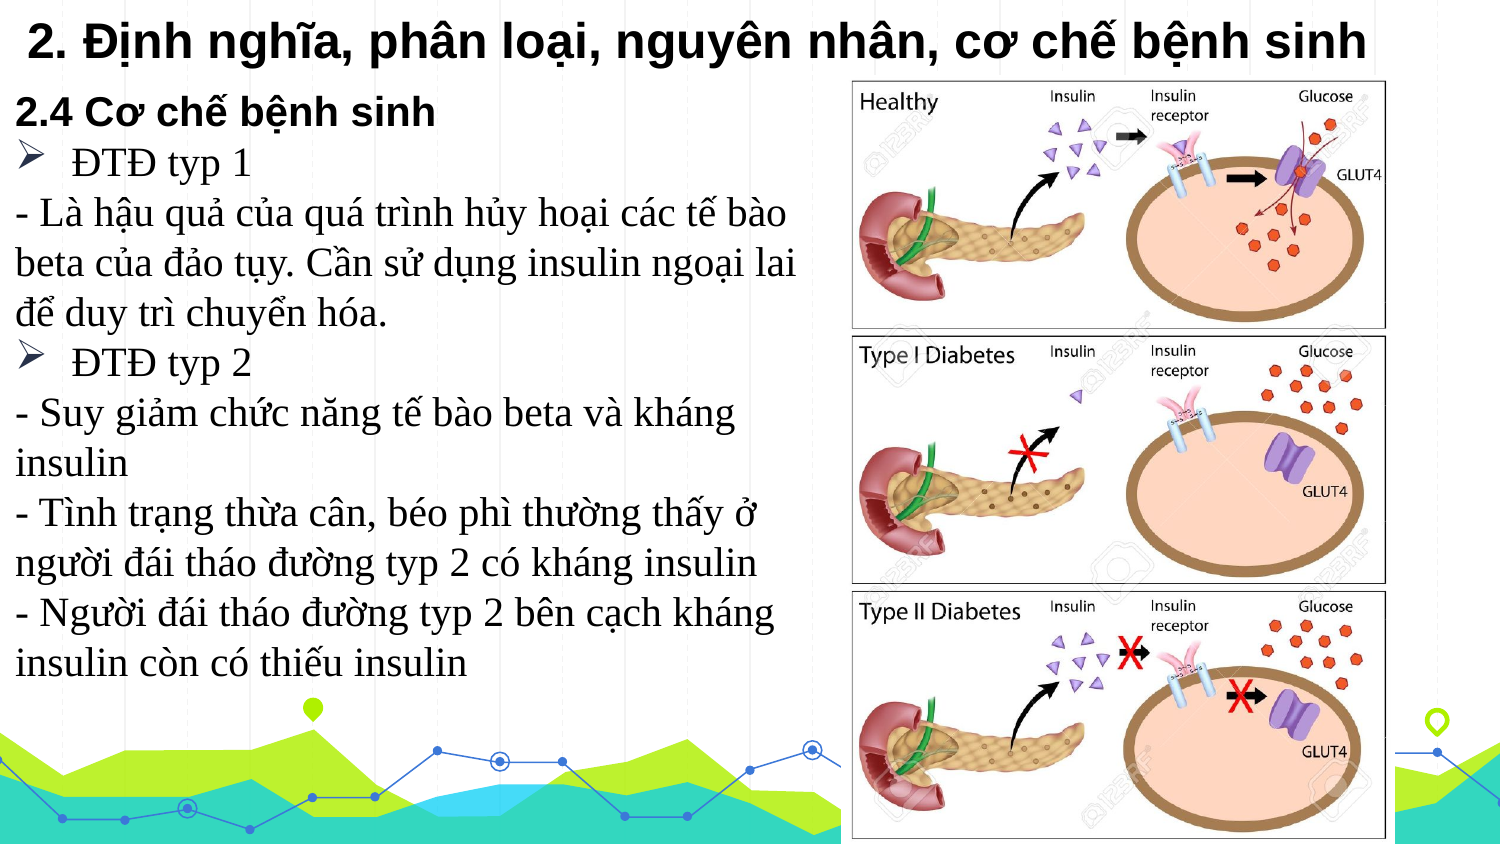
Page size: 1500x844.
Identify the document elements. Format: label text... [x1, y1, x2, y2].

picture [841, 75, 1395, 844]
list 2.4 Cơ chế bệnh sinh ĐTĐ typ 1 - Là hậu quả của quá trình hủy hoại các tế bào beta của đảo tụy. Cần sử dụng insulin ngoại lai để duy trì chuyển hóa. ĐTĐ typ 2 - Suy giảm chức năng tế bào beta và kháng insulin - Tình trạng thừa cân, béo phì thường thấy ở người đái tháo đường typ 2 có kháng insulin - Người đái tháo đường typ 2 bên cạch kháng insulin còn có thiếu insulin [0, 69, 1500, 844]
title 2. Định nghĩa, phân loại, nguyên nhân, cơ chế bệnh sinh [0, 0, 1396, 69]
